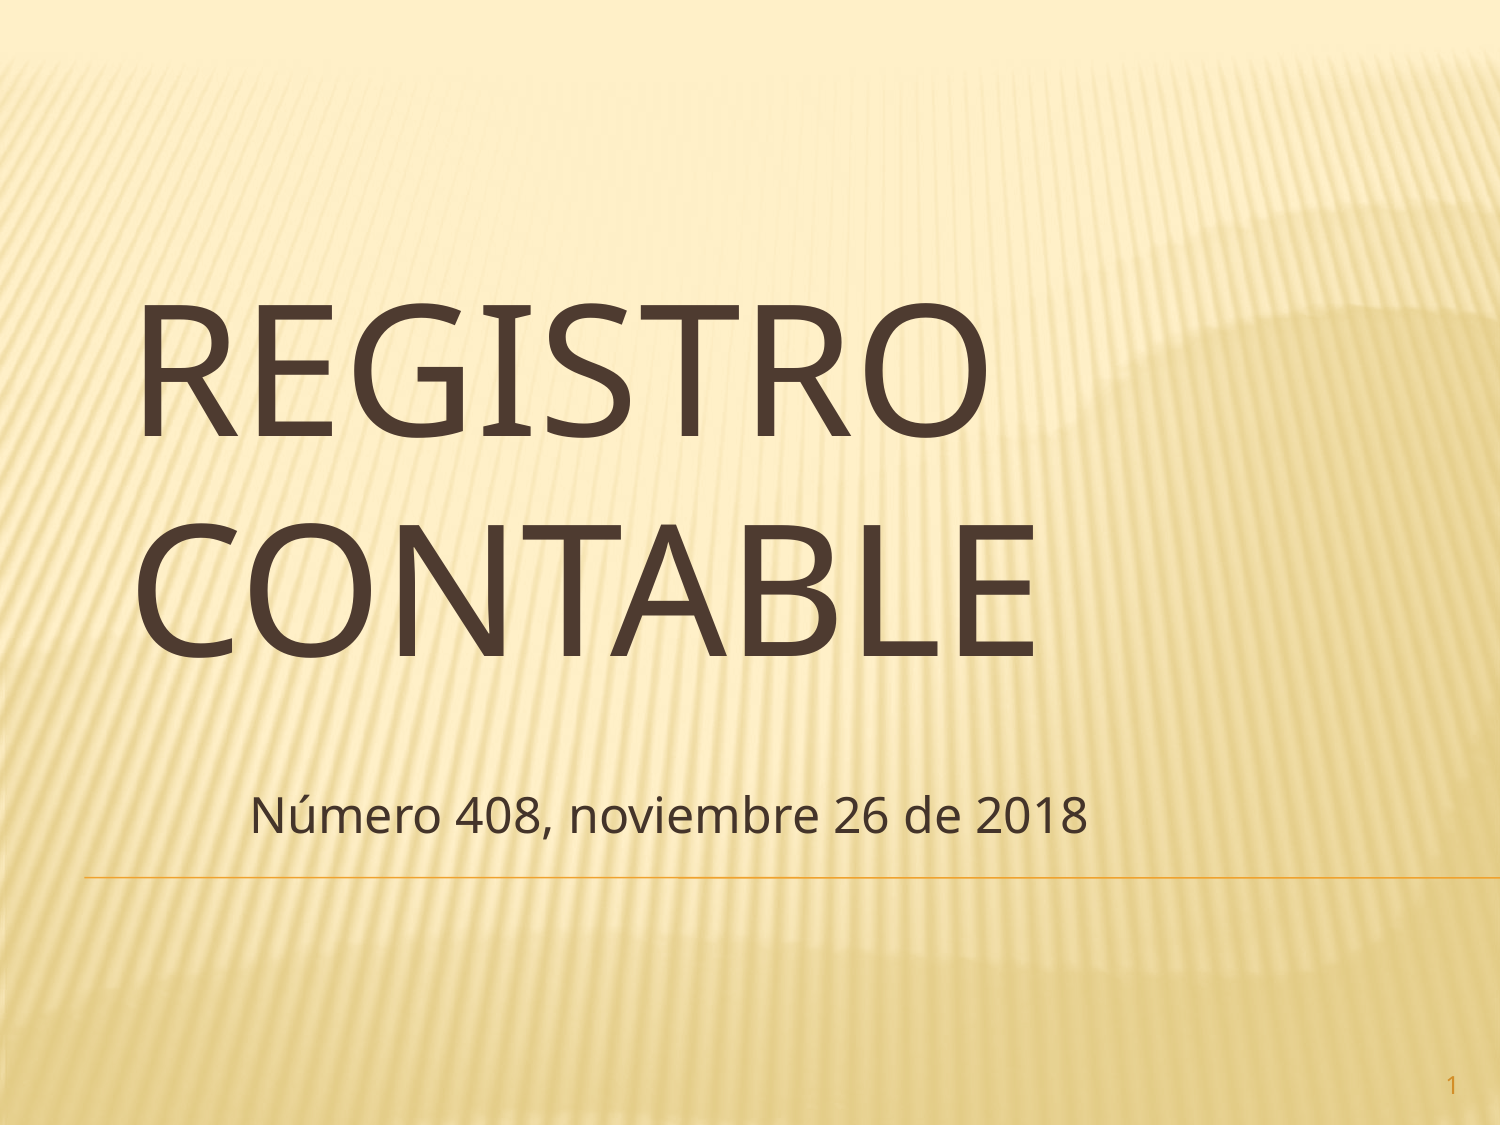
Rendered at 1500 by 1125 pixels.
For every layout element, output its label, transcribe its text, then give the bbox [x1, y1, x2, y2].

slide_number 1 [1350, 1061, 1475, 1103]
title Registro contable [112, 246, 1388, 704]
subtitle Número 408, noviembre 26 de 2018 [234, 750, 1285, 851]
